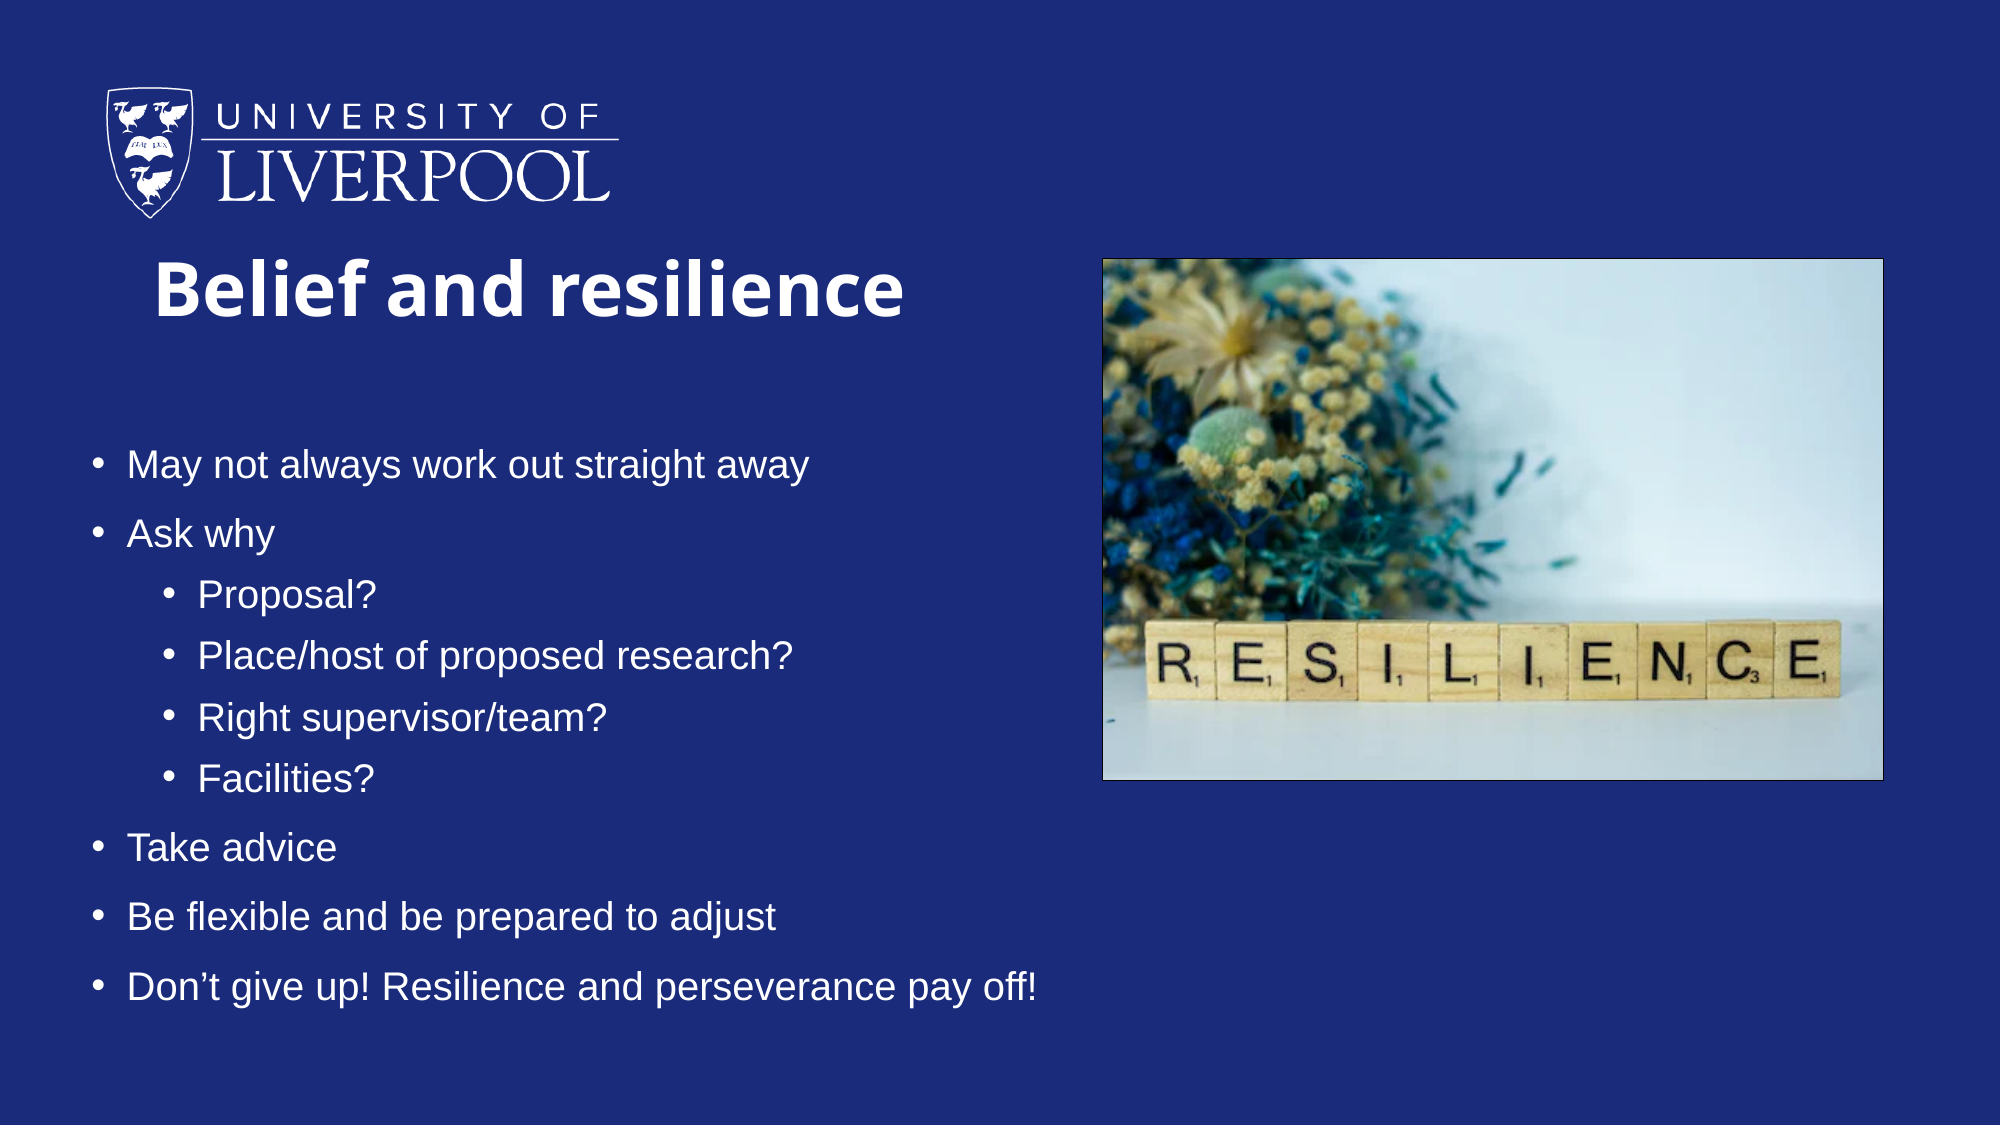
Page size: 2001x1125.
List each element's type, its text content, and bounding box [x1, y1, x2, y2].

list May not always work out straight away Ask why Proposal? Place/host of proposed research? Right supervisor/team? Facilities? Take advice Be flexible and be prepared to adjust Don’t give up! Resilience and perseverance pay off! [76, 426, 1058, 1029]
title Belief and resilience [137, 96, 1863, 488]
picture [106, 87, 619, 219]
picture [1102, 440, 1114, 451]
picture [1102, 258, 1885, 781]
